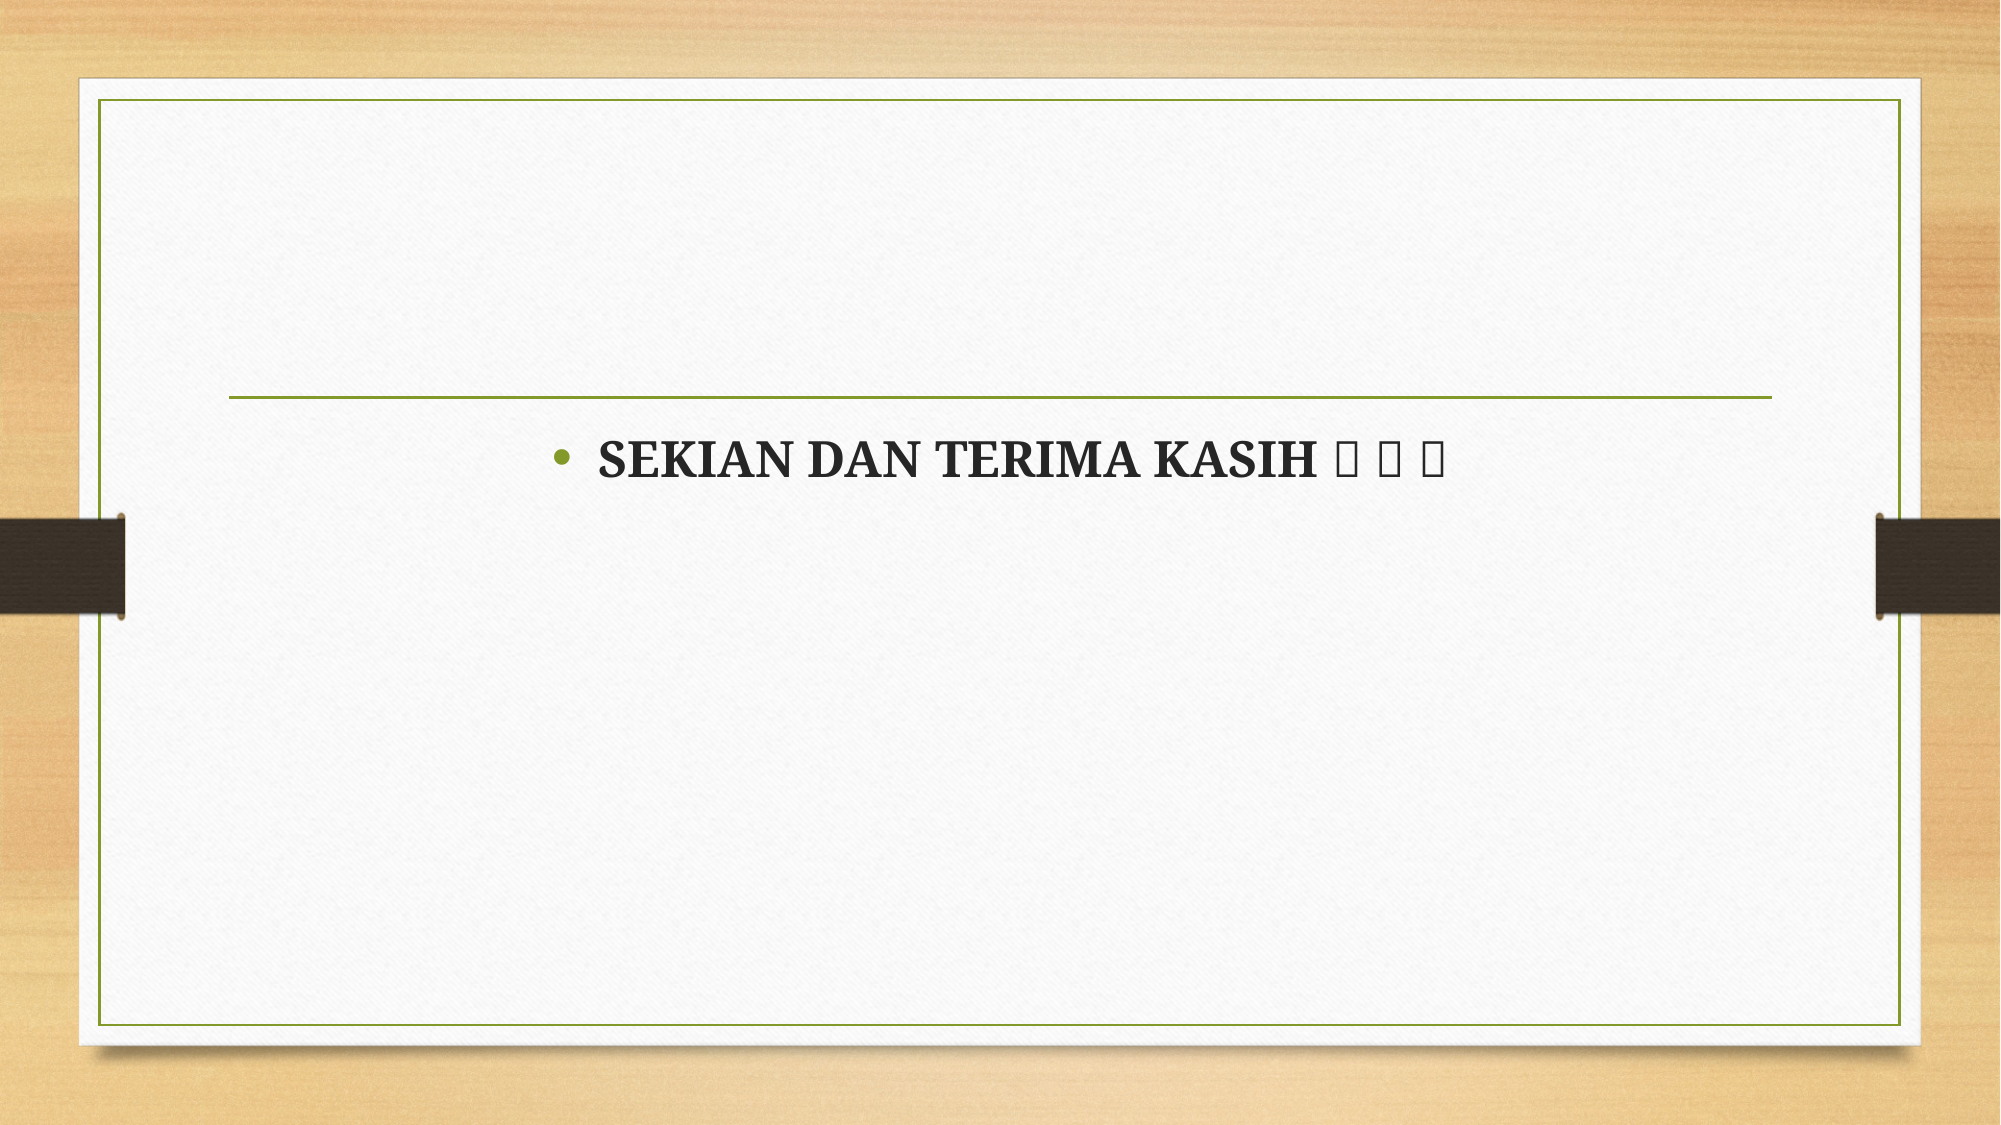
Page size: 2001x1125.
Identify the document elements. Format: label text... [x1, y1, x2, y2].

list SEKIAN DAN TERIMA KASIH    [212, 419, 1788, 964]
picture [0, 0, 2001, 1125]
